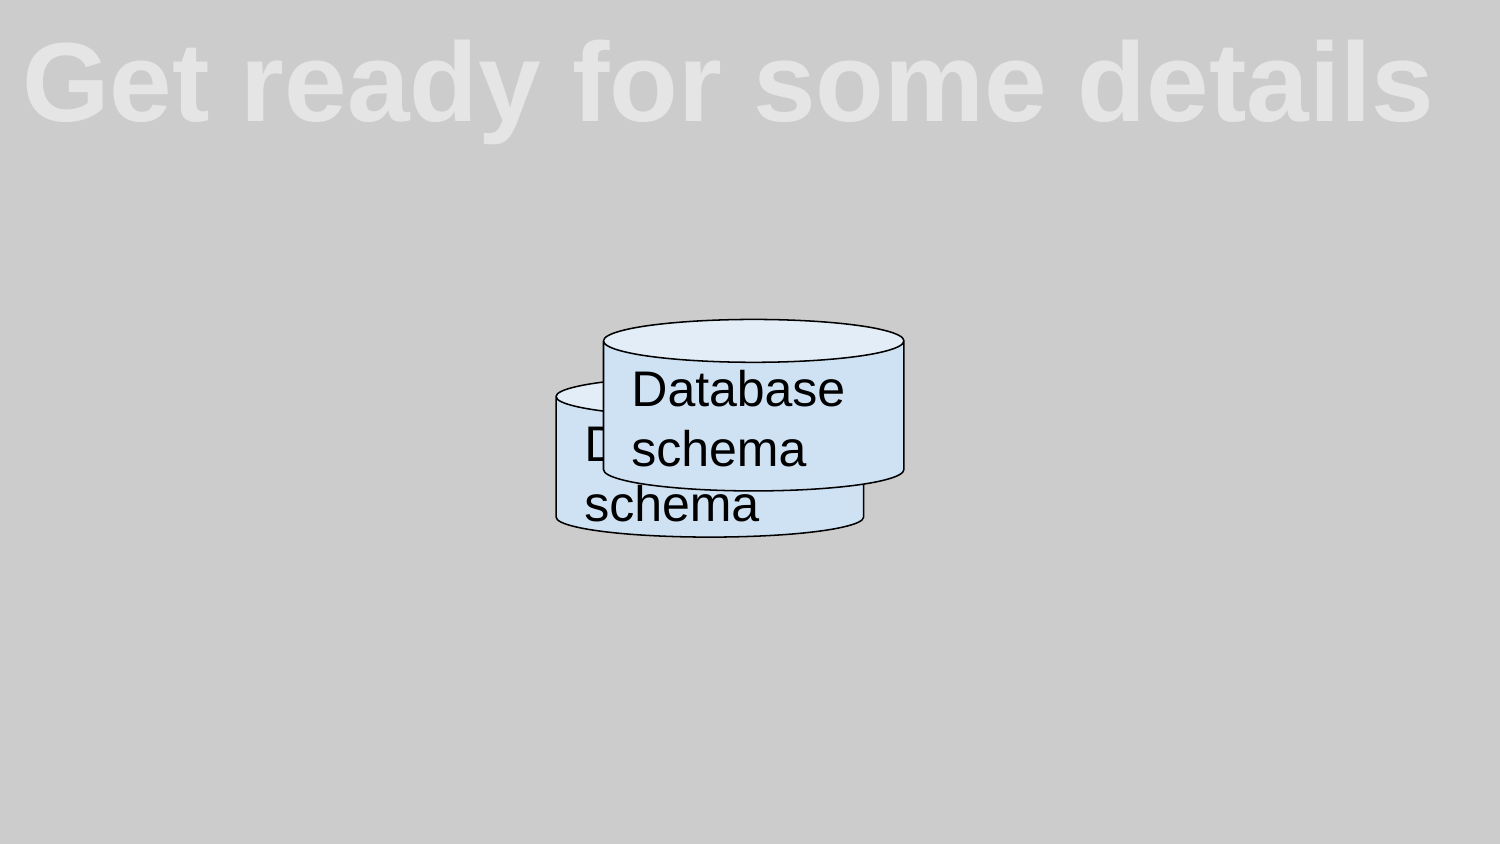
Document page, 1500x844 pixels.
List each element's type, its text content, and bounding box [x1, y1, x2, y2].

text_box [555, 319, 905, 538]
text_box Get ready for some details [7, 1, 1450, 152]
